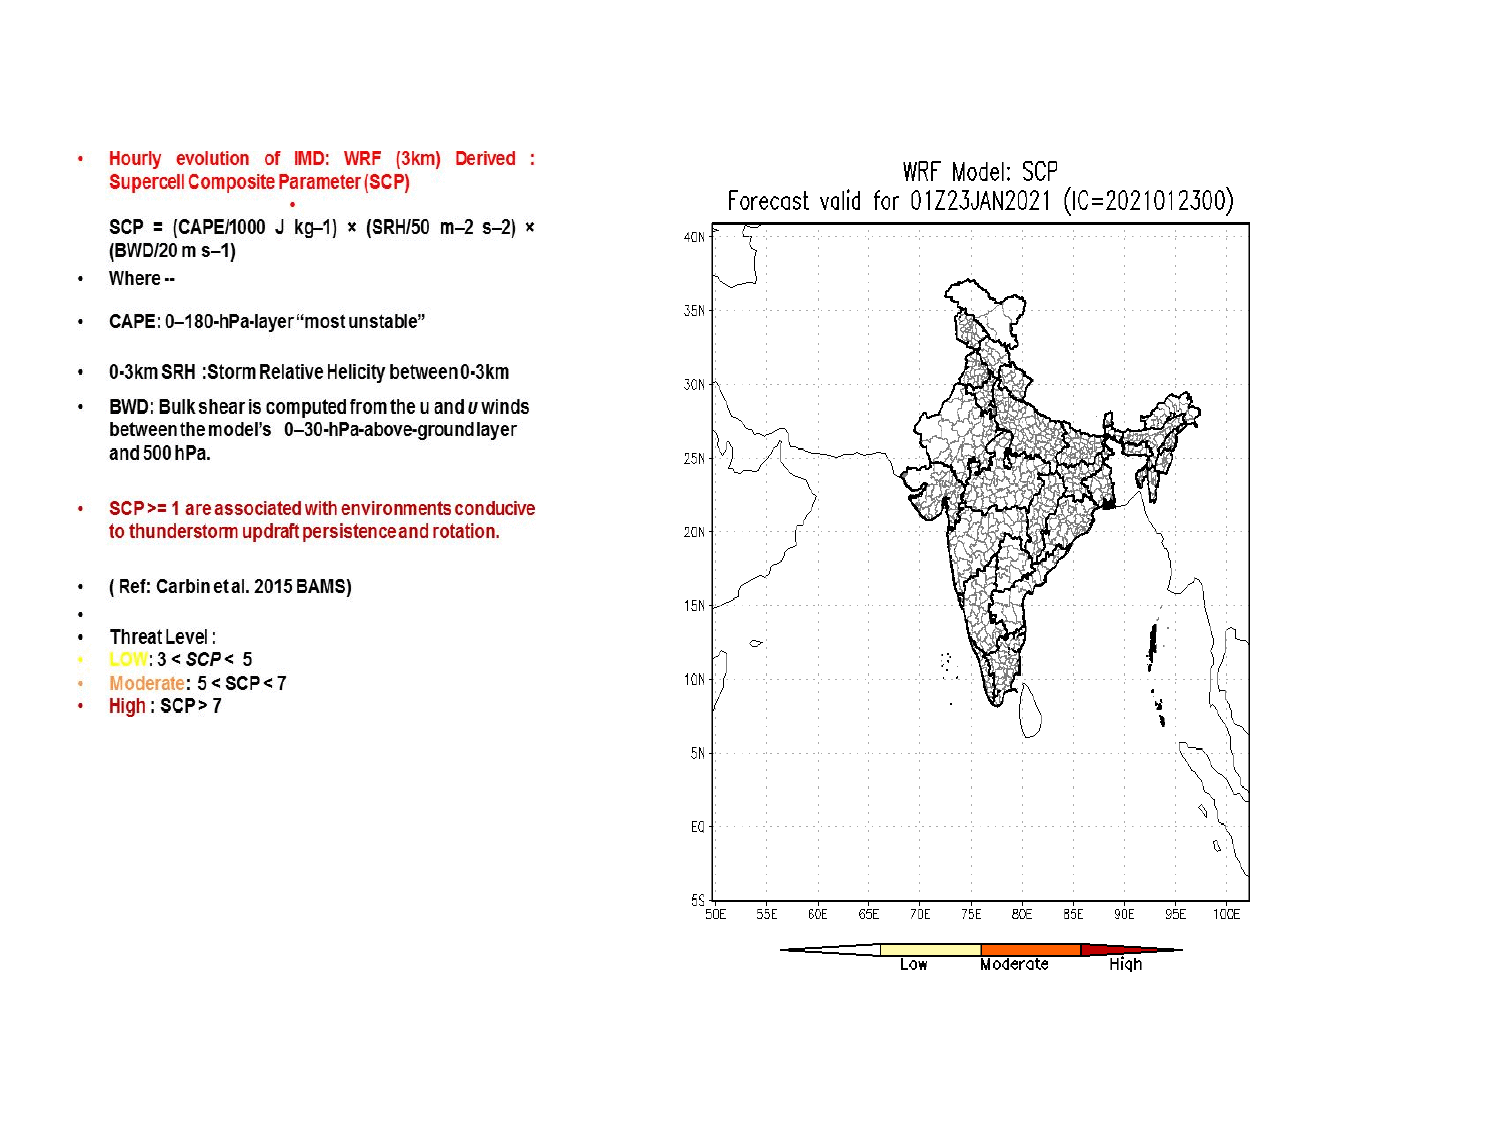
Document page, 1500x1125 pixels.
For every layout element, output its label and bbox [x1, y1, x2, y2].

picture [74, 149, 1426, 976]
